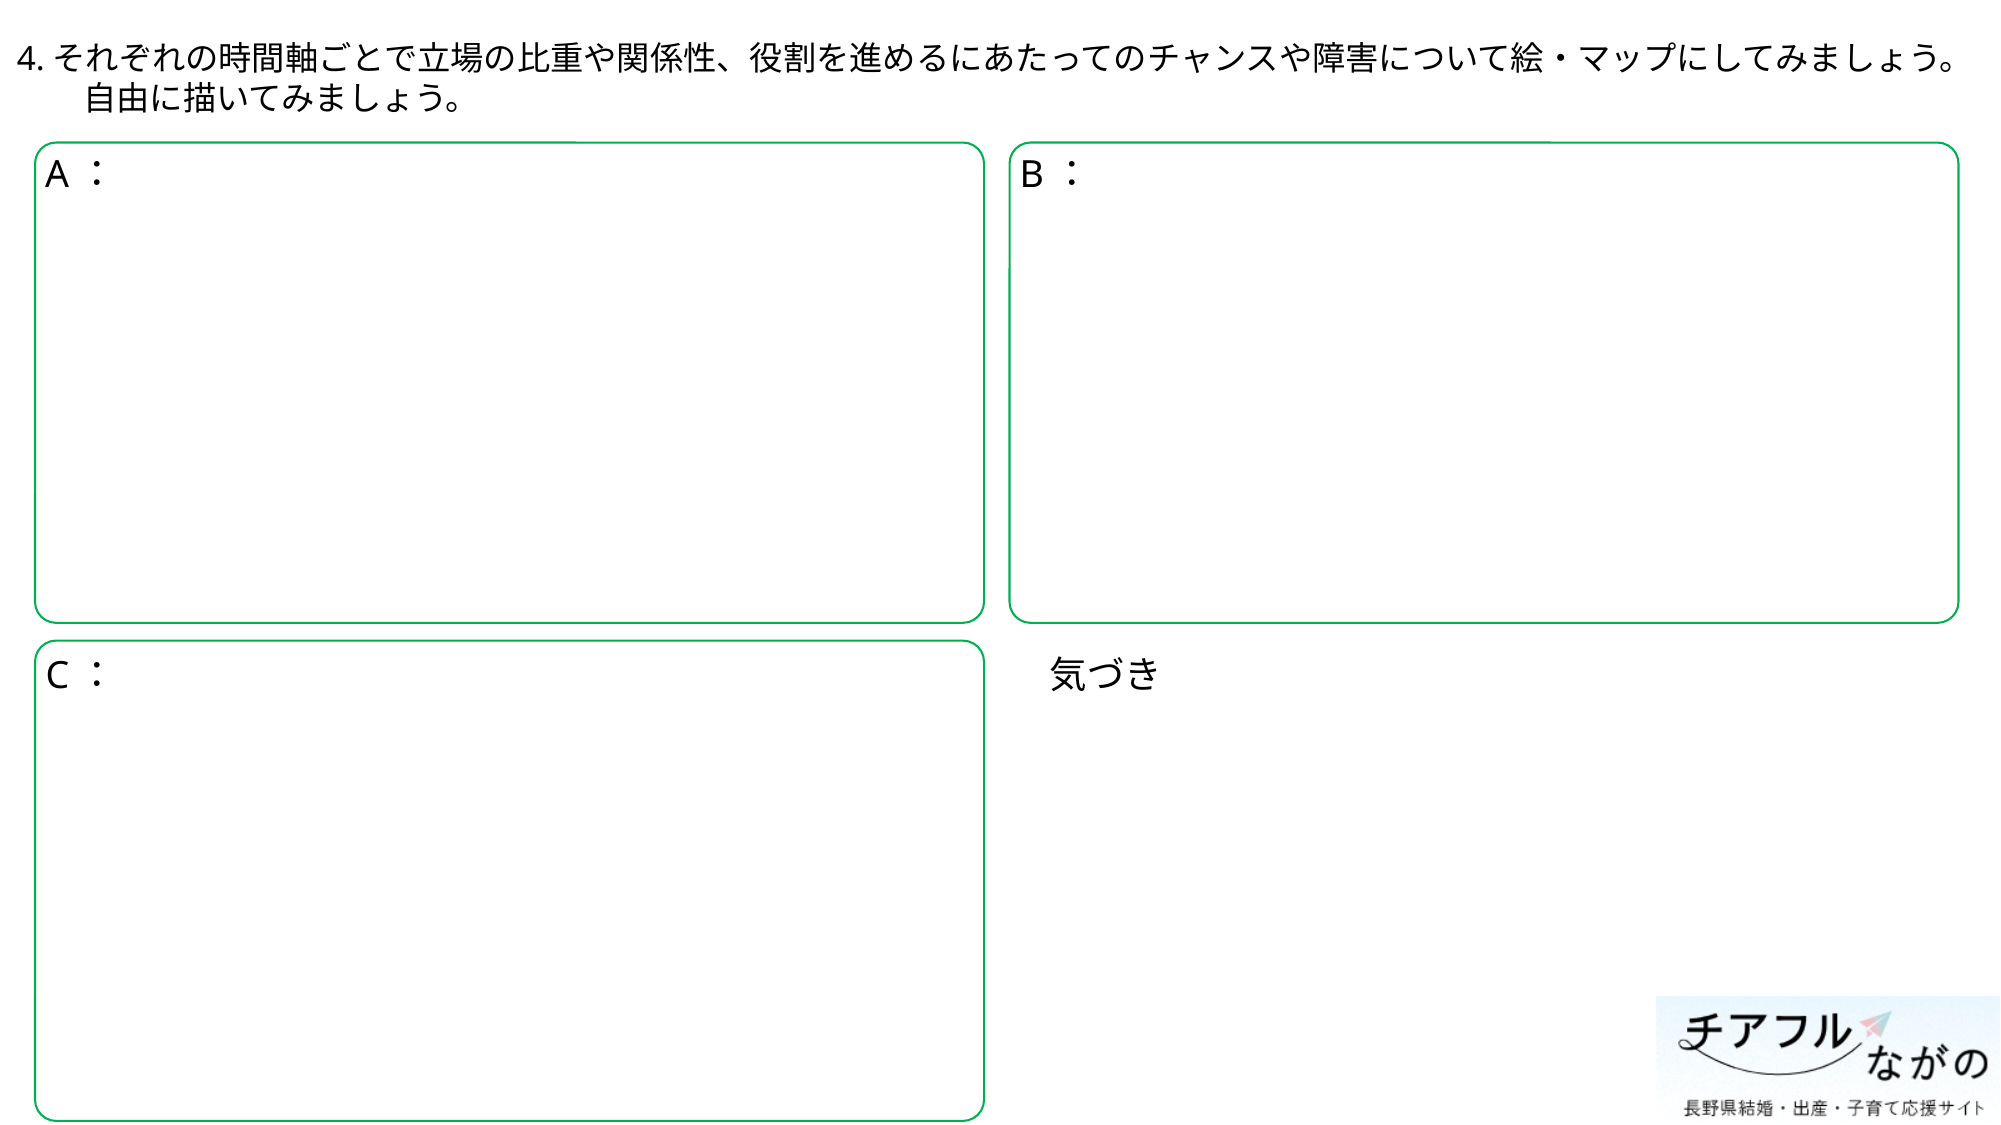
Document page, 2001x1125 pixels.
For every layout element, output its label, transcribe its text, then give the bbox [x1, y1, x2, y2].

text_box 4.それぞれの時間軸ごとで立場の比重や関係性、役割を進めるにあたってのチャンスや障害について絵・マップにしてみましょう。 自由に描いてみましょう。 [2, 30, 1989, 125]
text_box A： [30, 142, 131, 203]
text_box [33, 639, 986, 1122]
text_box C： [30, 643, 131, 703]
text_box [1008, 141, 1960, 624]
text_box 気づき [1034, 643, 1178, 703]
text_box [33, 141, 986, 624]
text_box B： [1004, 142, 1106, 203]
picture [1656, 996, 2000, 1125]
